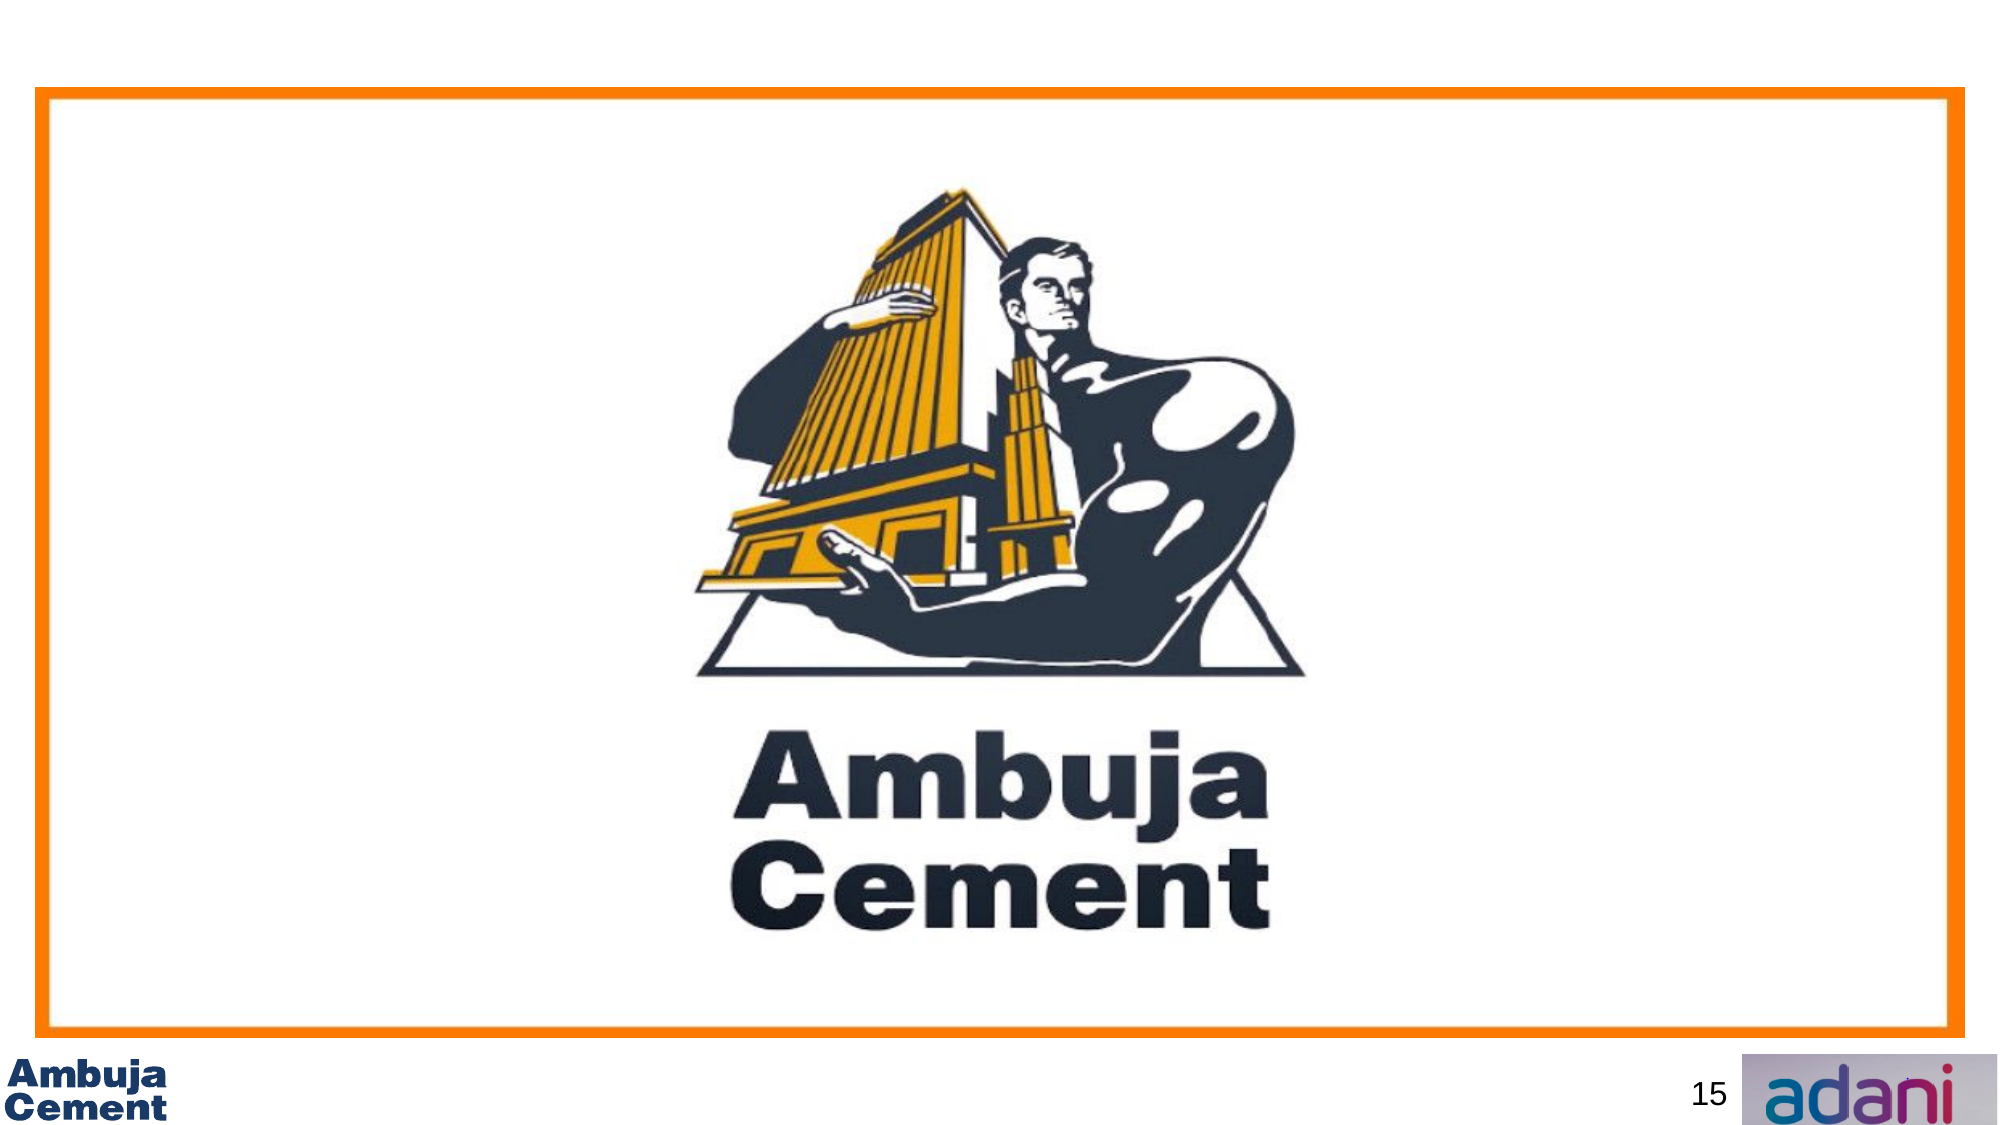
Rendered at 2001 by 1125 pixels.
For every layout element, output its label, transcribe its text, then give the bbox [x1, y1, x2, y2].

slide_number 15 [1292, 1065, 1743, 1125]
picture [1742, 1054, 1998, 1125]
picture [35, 87, 1965, 1038]
